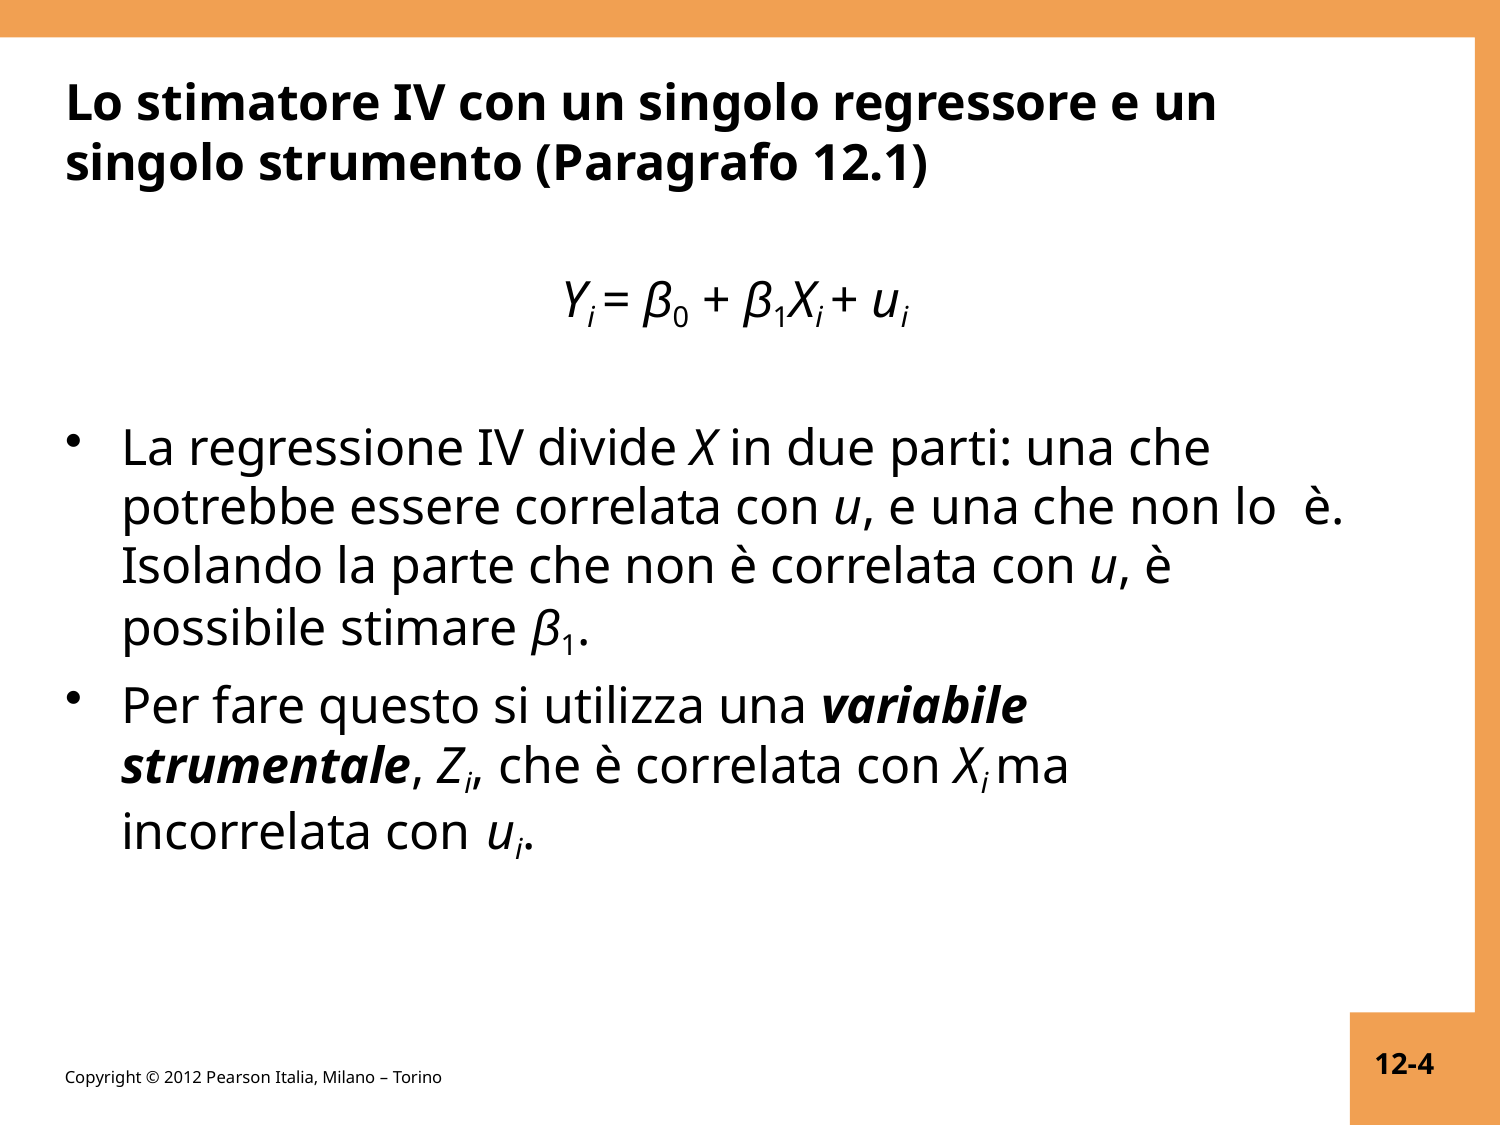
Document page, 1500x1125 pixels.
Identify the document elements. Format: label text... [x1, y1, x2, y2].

text_box 12-4 [1372, 1042, 1458, 1120]
footer Copyright © 2012 Pearson Italia, Milano – Torino [62, 1065, 483, 1125]
text_box Lo stimatore IV con un singolo regressore e un singolo strumento (Paragrafo 12.1) Yi = β0 + β1Xi + ui La regressione IV divide X in due parti: una che potrebbe essere correlata con u, e una che non lo è. Isolando la parte che non è correlata con u, è possibile stimare β1. Per fare questo si utilizza una variabile strumentale, Zi, che è correlata con Xi ma incorrelata con ui. [56, 68, 1393, 866]
